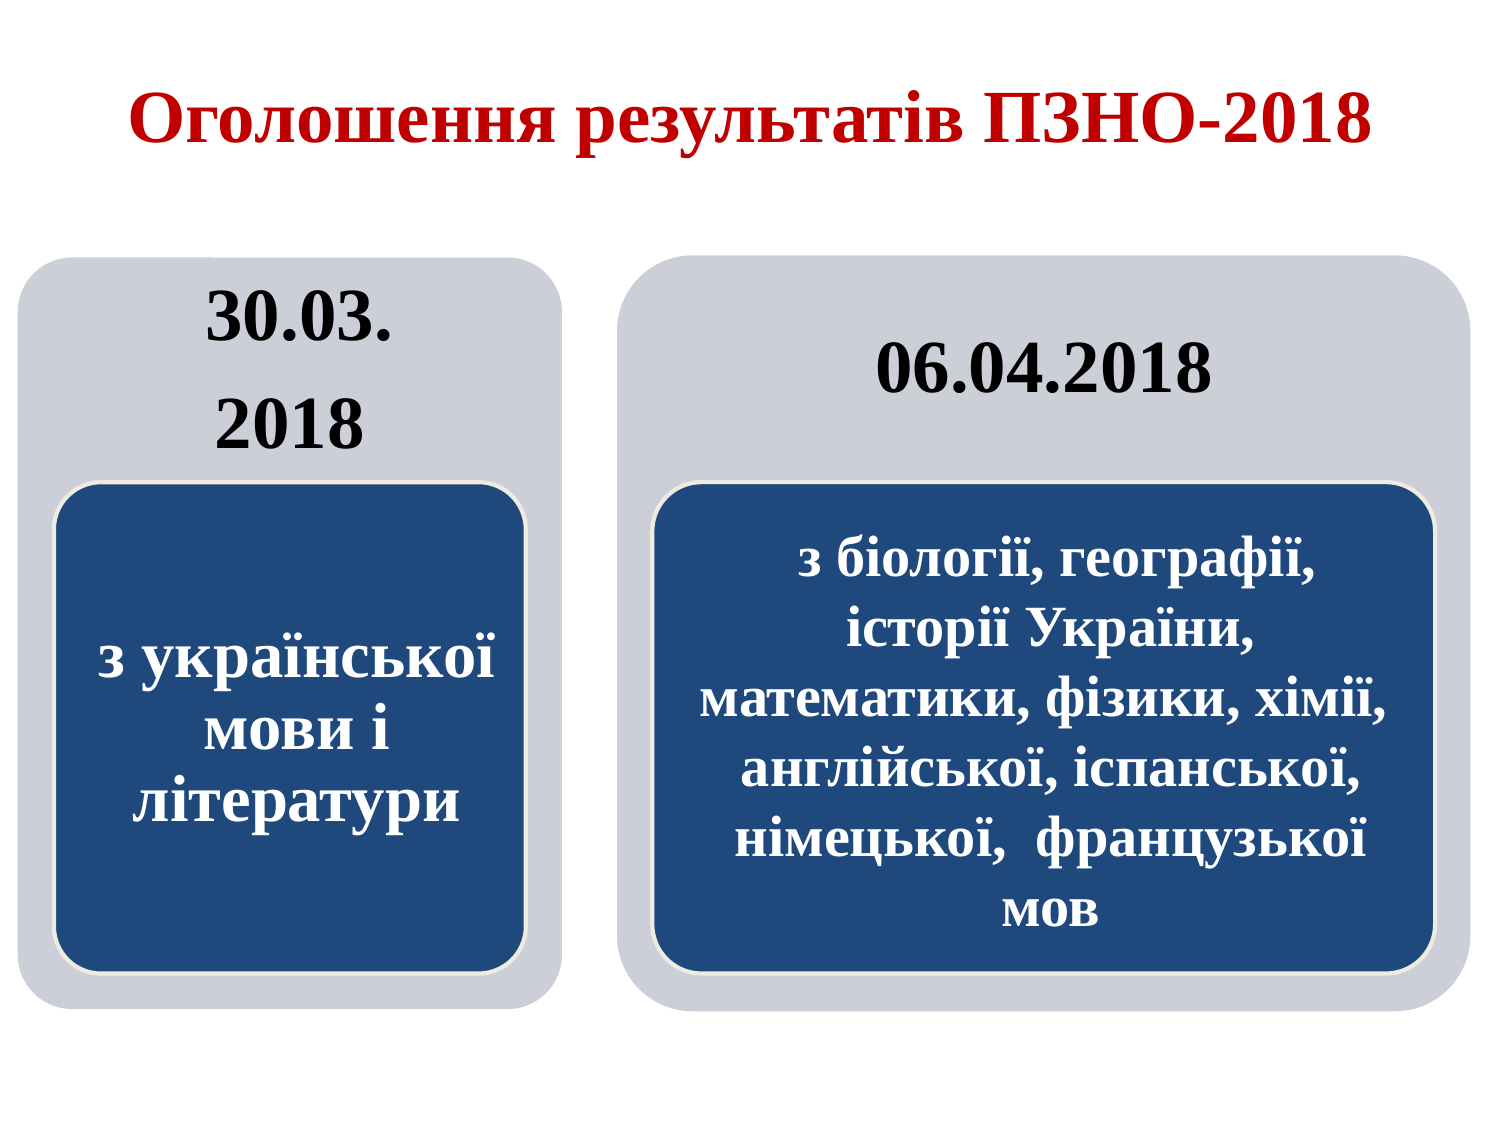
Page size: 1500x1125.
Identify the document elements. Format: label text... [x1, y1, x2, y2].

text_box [17, 255, 1471, 1012]
title Оголошення результатів ПЗНО-2018 [17, 19, 1483, 207]
